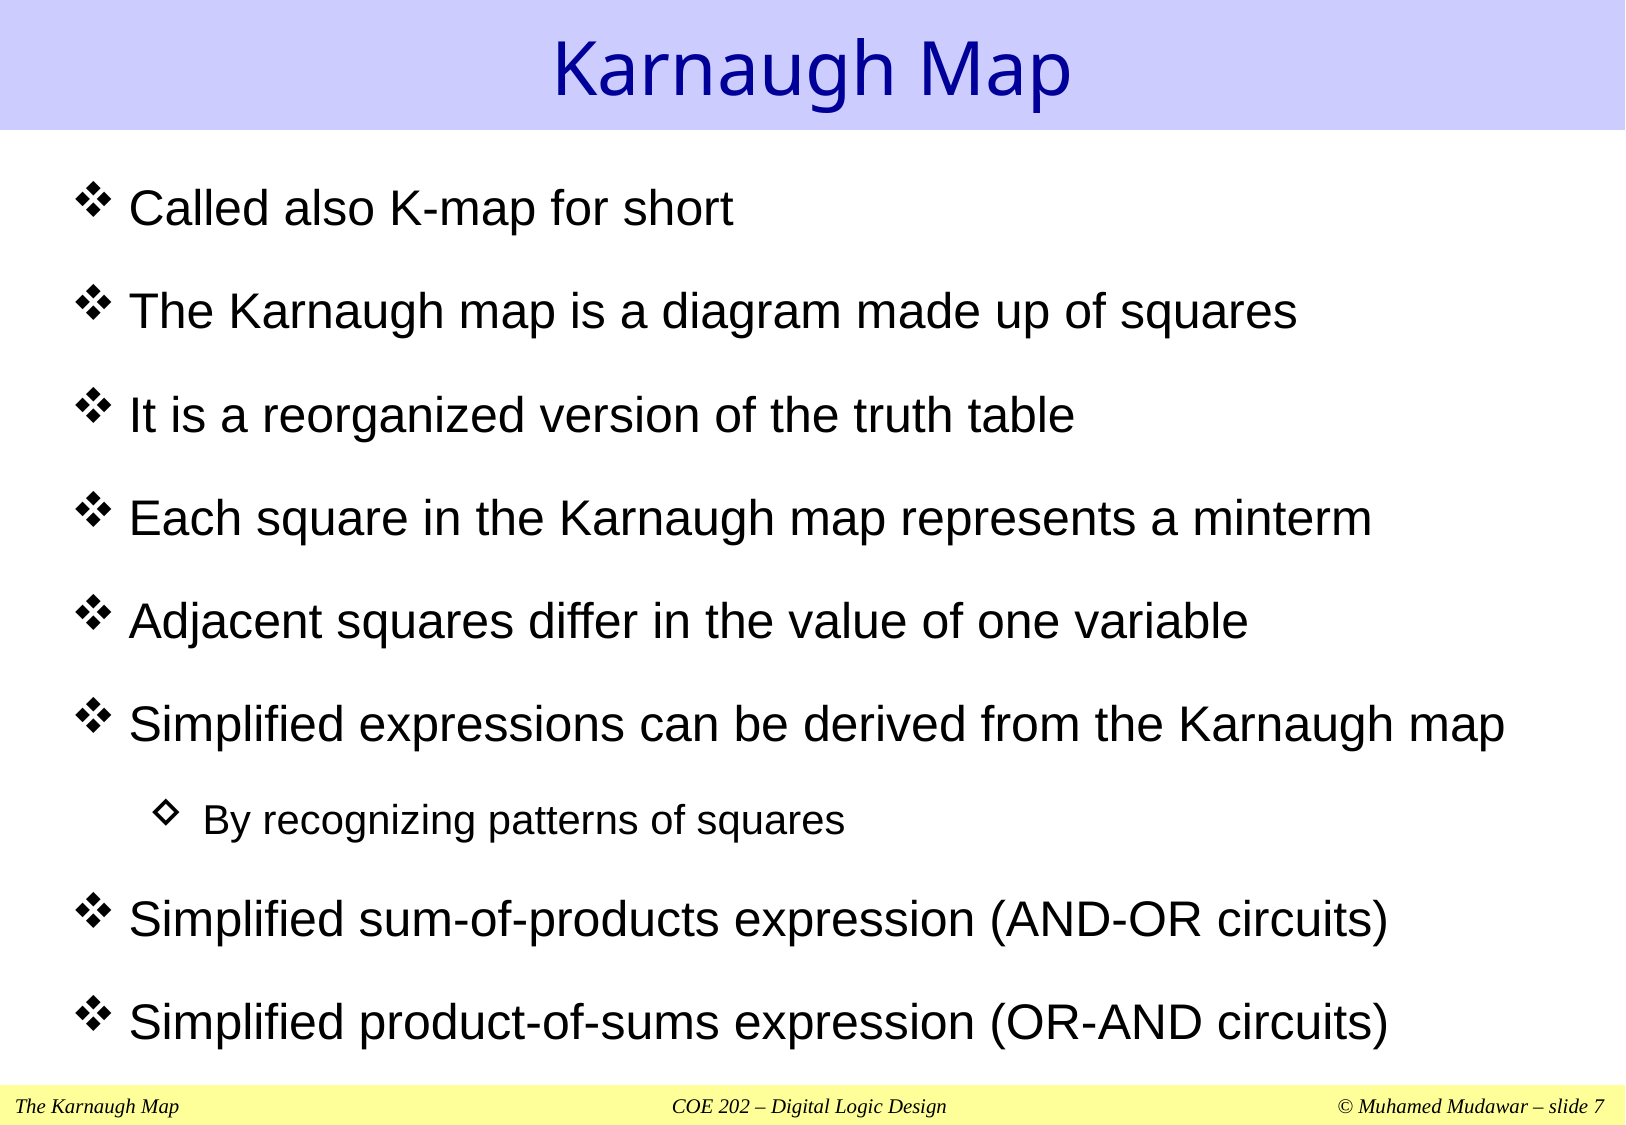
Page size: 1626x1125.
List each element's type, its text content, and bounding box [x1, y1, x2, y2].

list Called also K-map for short The Karnaugh map is a diagram made up of squares It is a reorganized version of the truth table Each square in the Karnaugh map represents a minterm Adjacent squares differ in the value of one variable Simplified expressions can be derived from the Karnaugh map By recognizing patterns of squares Simplified sum-of-products expression (AND-OR circuits) Simplified product-of-sums expression (OR-AND circuits) [56, 156, 1569, 1064]
title Karnaugh Map [0, 0, 1625, 130]
